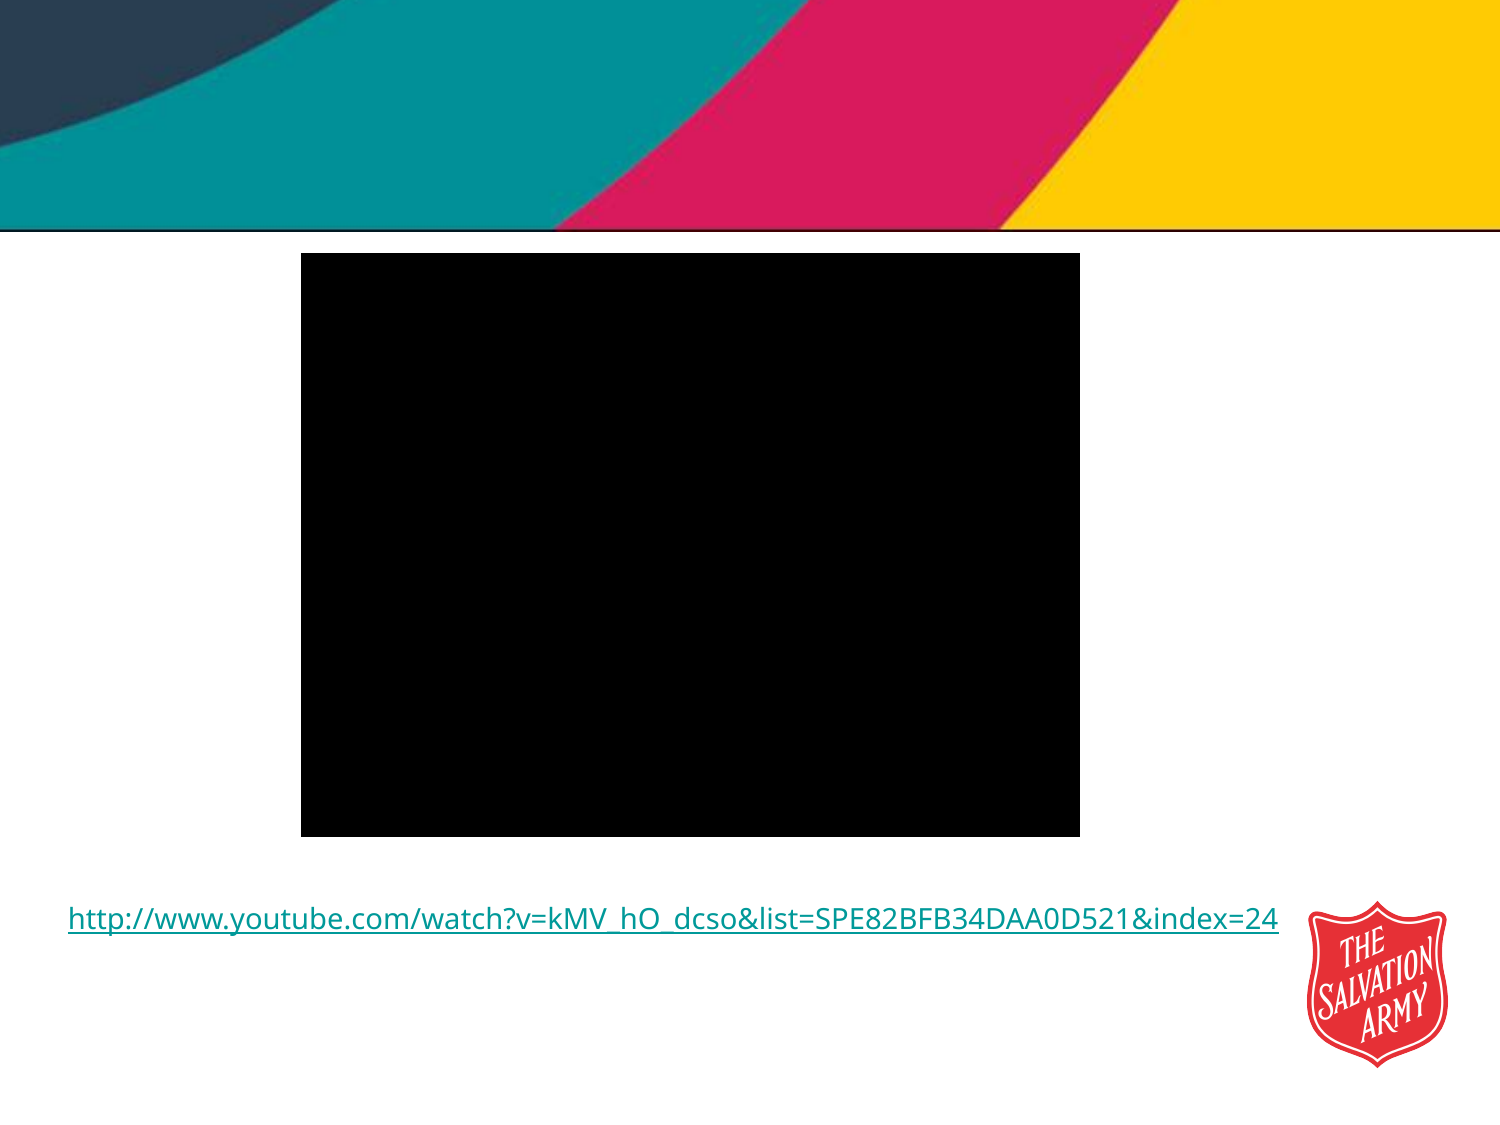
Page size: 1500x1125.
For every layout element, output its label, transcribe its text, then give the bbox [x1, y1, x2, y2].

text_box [300, 252, 1081, 838]
picture [1300, 898, 1454, 1071]
picture [0, 0, 1500, 232]
text_box http://www.youtube.com/watch?v=kMV_hO_dcso&list=SPE82BFB34DAA0D521&index=24 [53, 893, 1302, 948]
